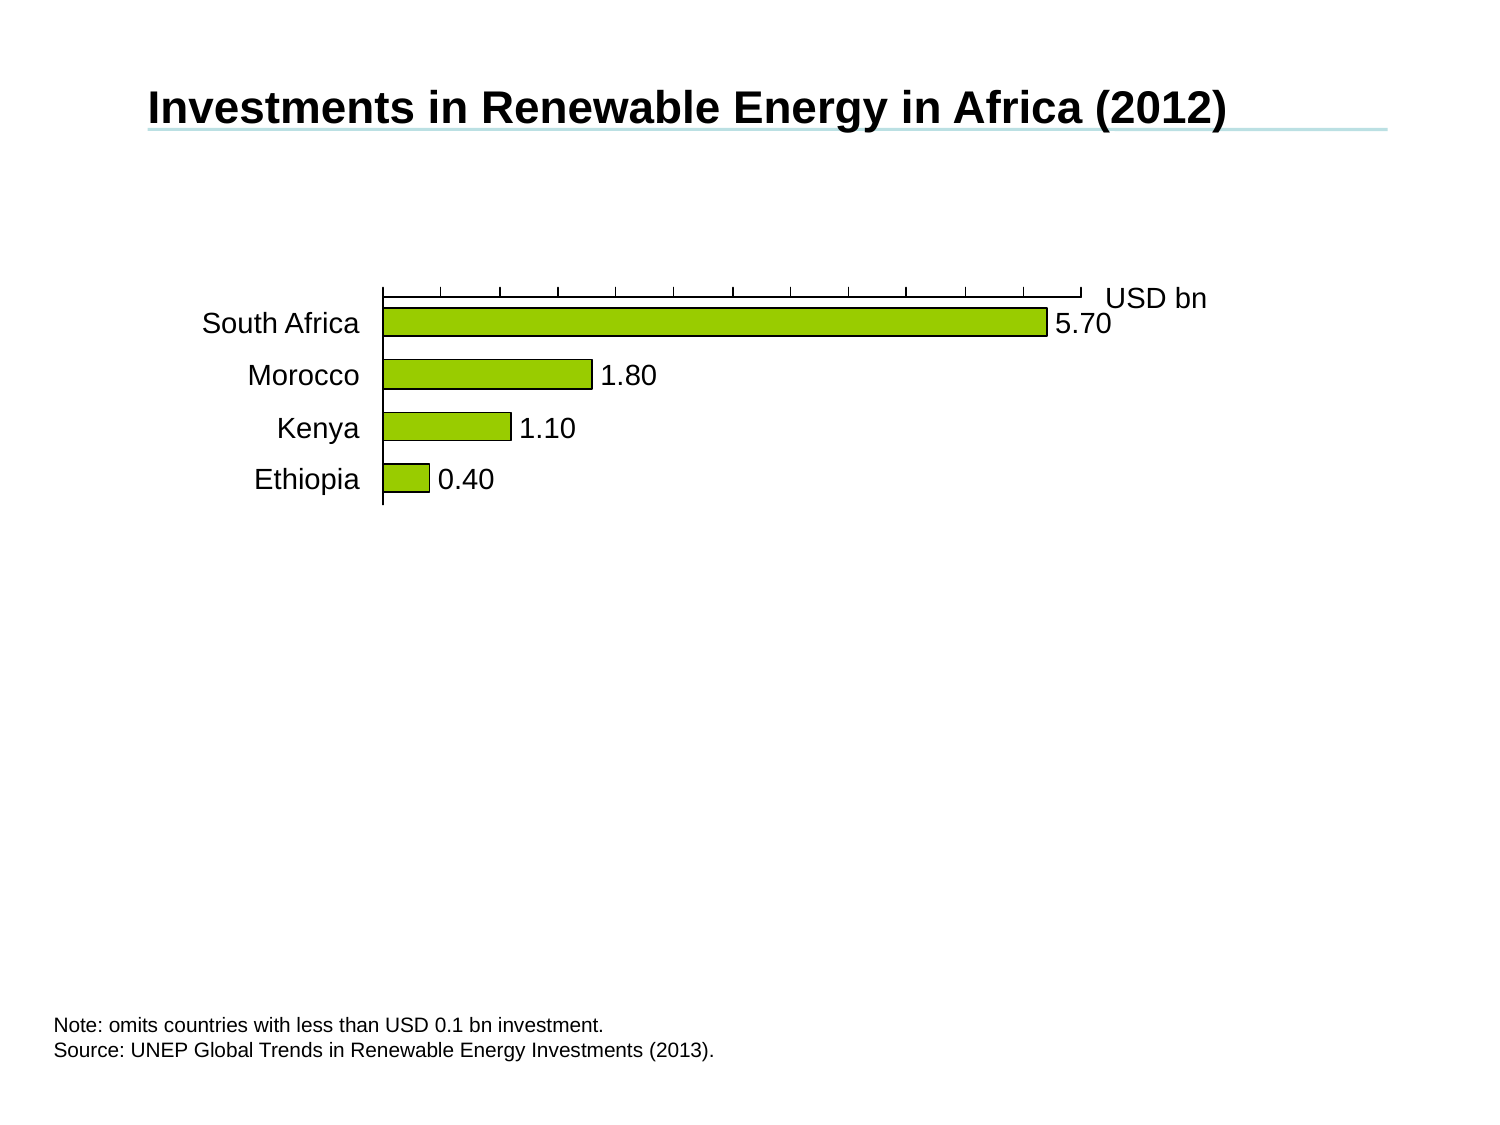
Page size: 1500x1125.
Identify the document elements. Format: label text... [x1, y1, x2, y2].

text_box Ethiopia [253, 459, 357, 498]
text_box Investments in Renewable Energy in Africa (2012) [147, 78, 1388, 134]
text_box Morocco [246, 355, 357, 394]
text_box 5.70 [1101, 302, 1118, 341]
text_box Kenya [275, 407, 357, 446]
text_box Note: omits countries with less than USD 0.1 bn investment. Source: UNEP Global Trends in Renewable Energy Investments (2013). [53, 1011, 716, 1062]
text_box USD bn [1103, 277, 1209, 316]
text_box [362, 268, 1098, 523]
text_box South Africa [199, 302, 357, 341]
